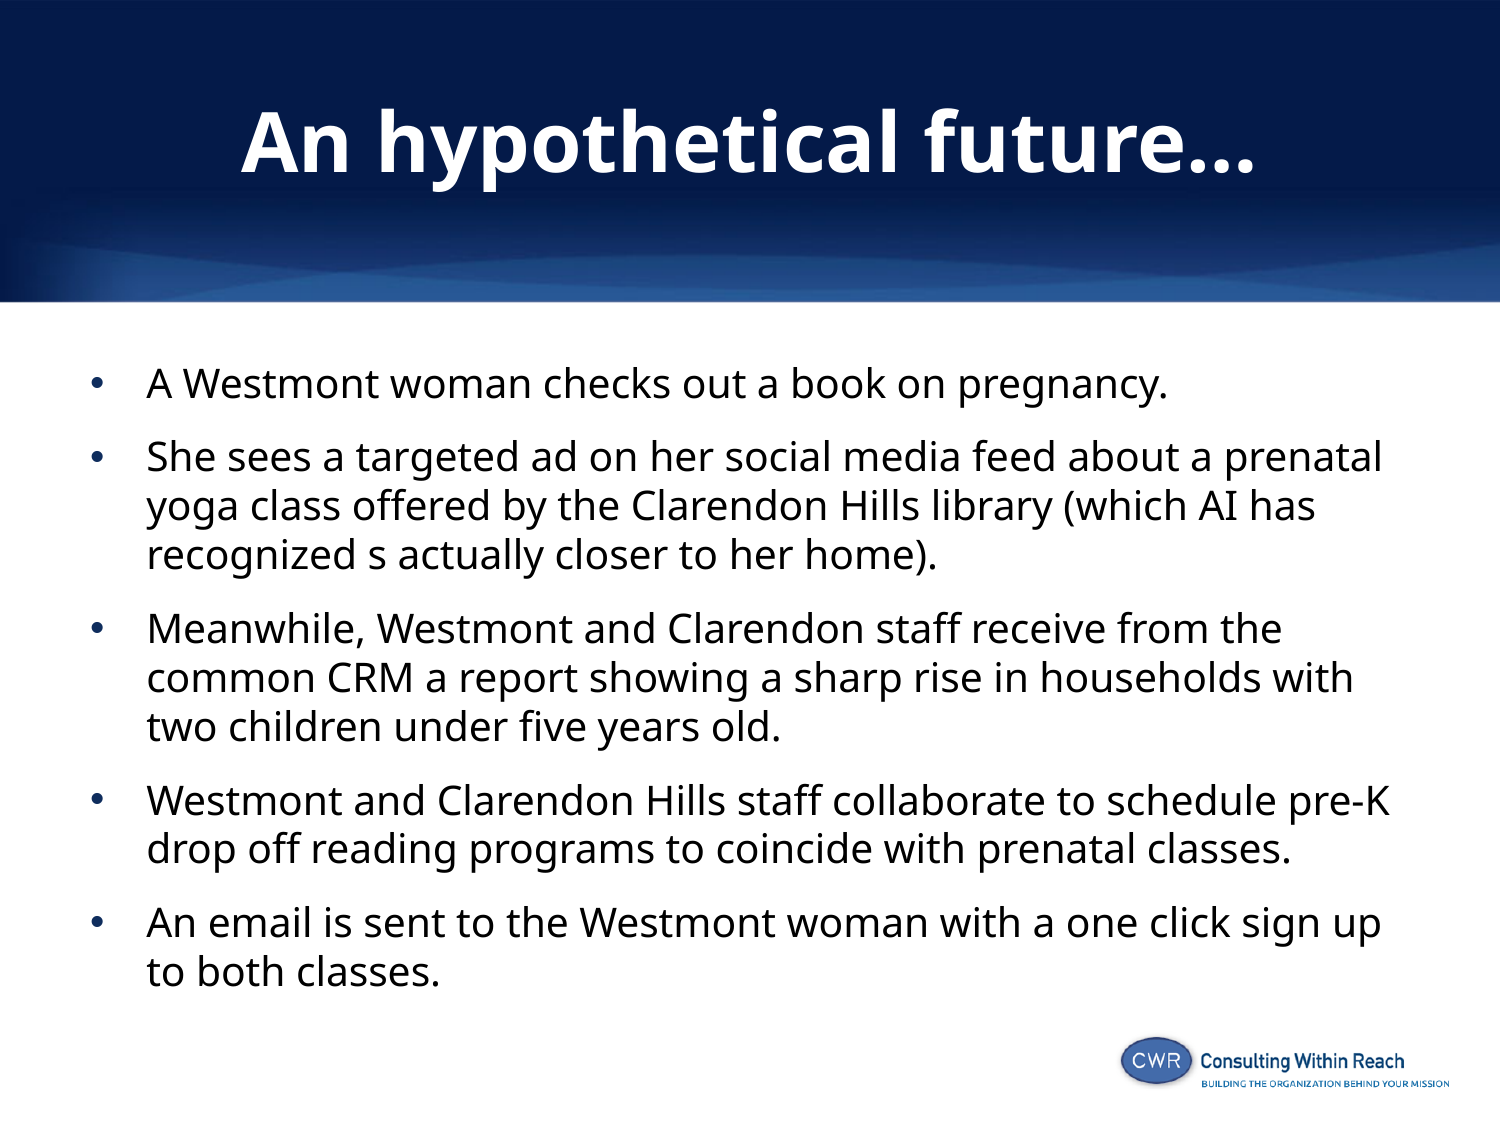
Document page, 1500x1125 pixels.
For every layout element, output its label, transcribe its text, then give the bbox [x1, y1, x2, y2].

list A Westmont woman checks out a book on pregnancy. She sees a targeted ad on her social media feed about a prenatal yoga class offered by the Clarendon Hills library (which AI has recognized s actually closer to her home). Meanwhile, Westmont and Clarendon staff receive from the common CRM a report showing a sharp rise in households with two children under five years old. Westmont and Clarendon Hills staff collaborate to schedule pre-K drop off reading programs to coincide with prenatal classes. An email is sent to the Westmont woman with a one click sign up to both classes. [75, 350, 1425, 1005]
picture [0, 0, 1500, 304]
title An hypothetical future… [75, 45, 1425, 233]
picture [1112, 1028, 1465, 1110]
